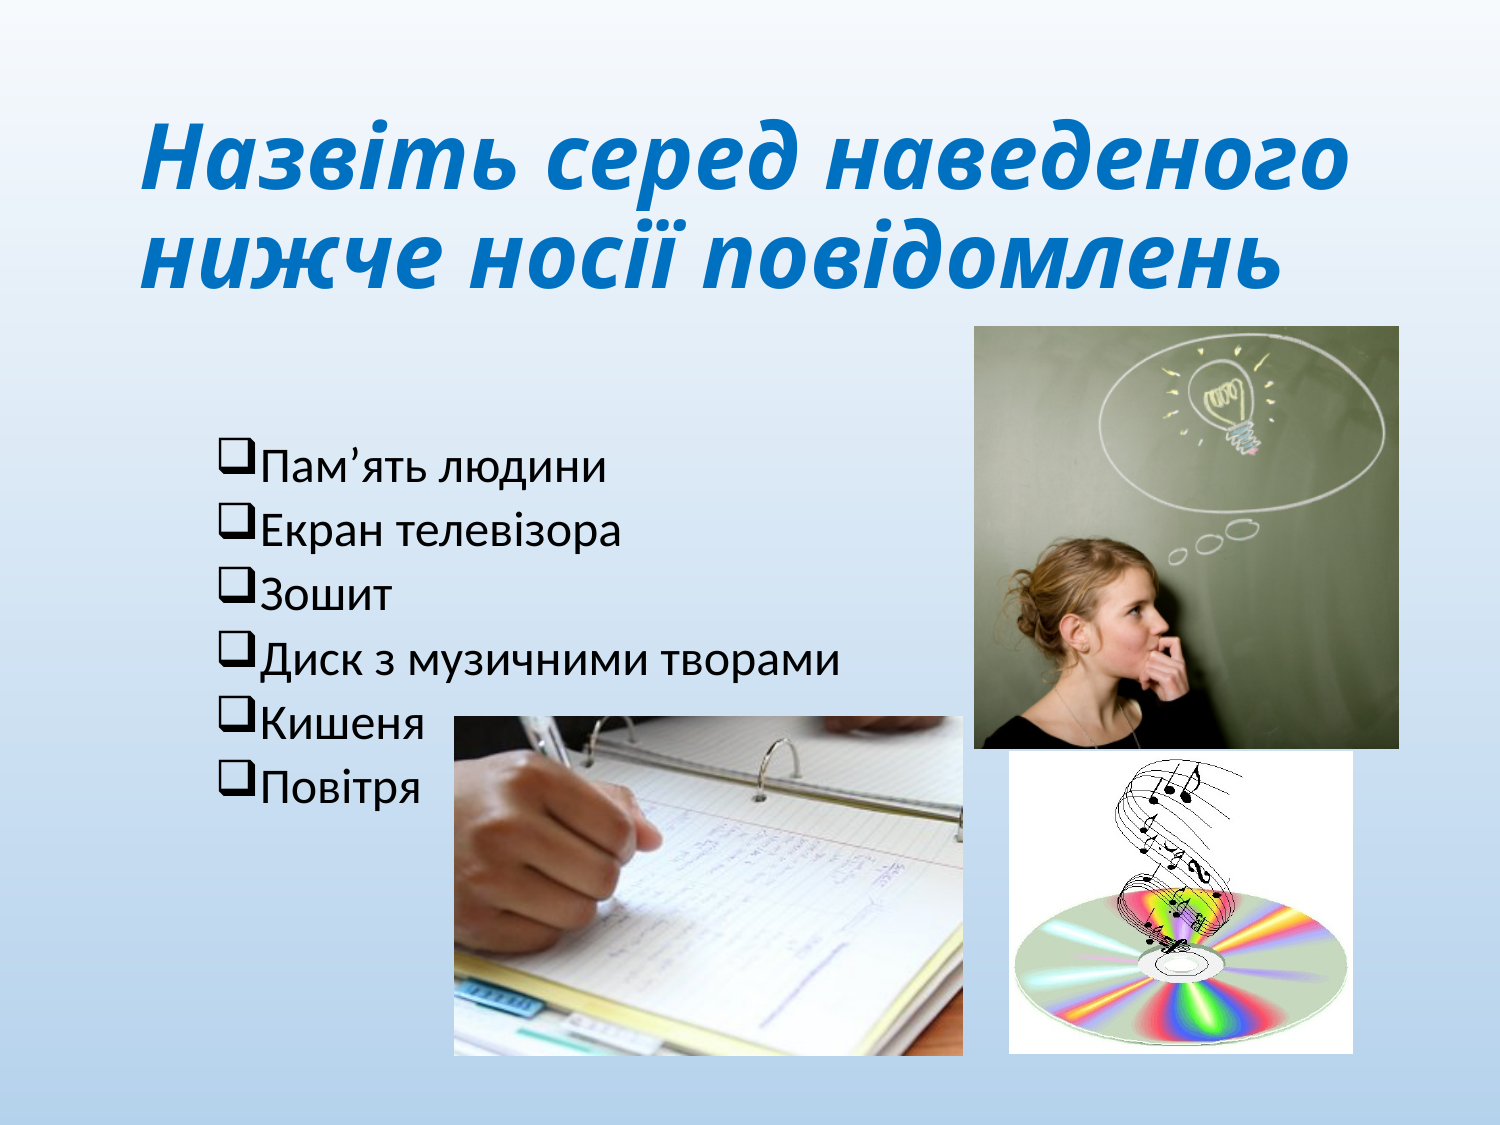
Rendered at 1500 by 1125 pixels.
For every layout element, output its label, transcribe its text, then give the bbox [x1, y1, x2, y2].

picture [974, 326, 1399, 749]
picture [454, 716, 963, 1056]
list Назвіть серед наведеного нижче носії повідомлень Пам’ять людини Екран телевізора Зошит Диск з музичними творами Кишеня Повітря [124, 103, 1419, 922]
picture [1009, 751, 1353, 1054]
